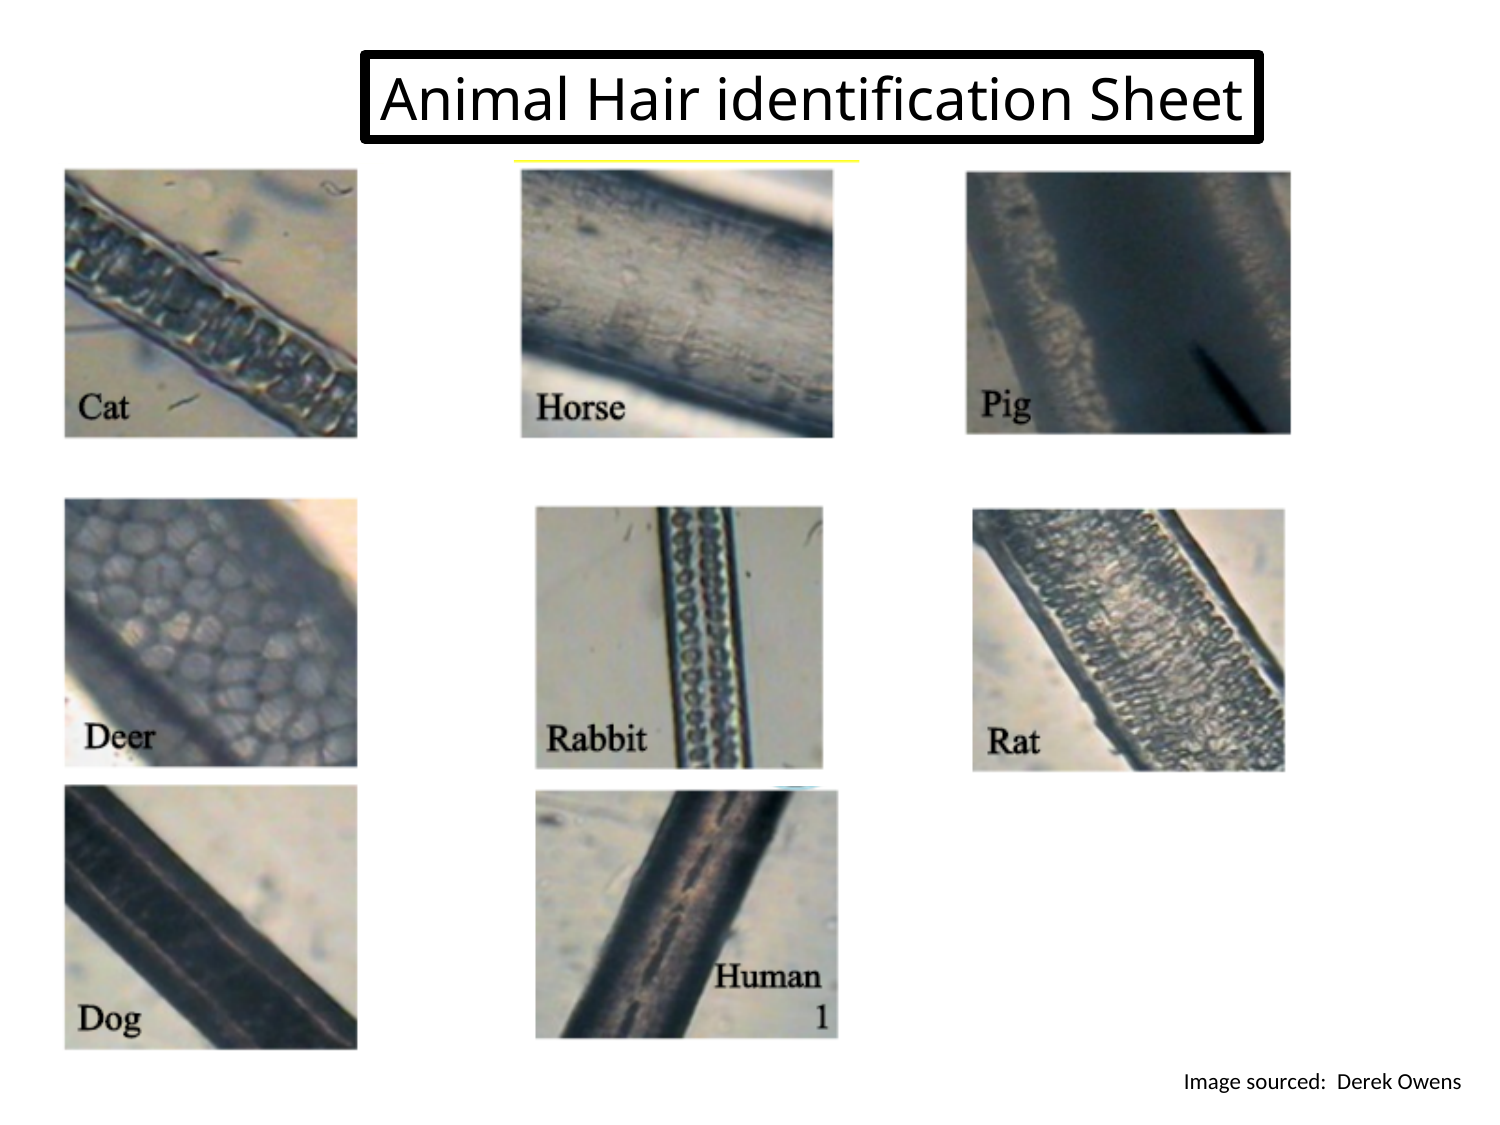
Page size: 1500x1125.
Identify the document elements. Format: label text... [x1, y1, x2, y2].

text_box Animal Hair identification Sheet [365, 54, 1260, 140]
picture [950, 167, 1318, 813]
text_box Image sourced: Derek Owens [1169, 1058, 1478, 1101]
picture [52, 163, 385, 1092]
picture [502, 160, 860, 1081]
